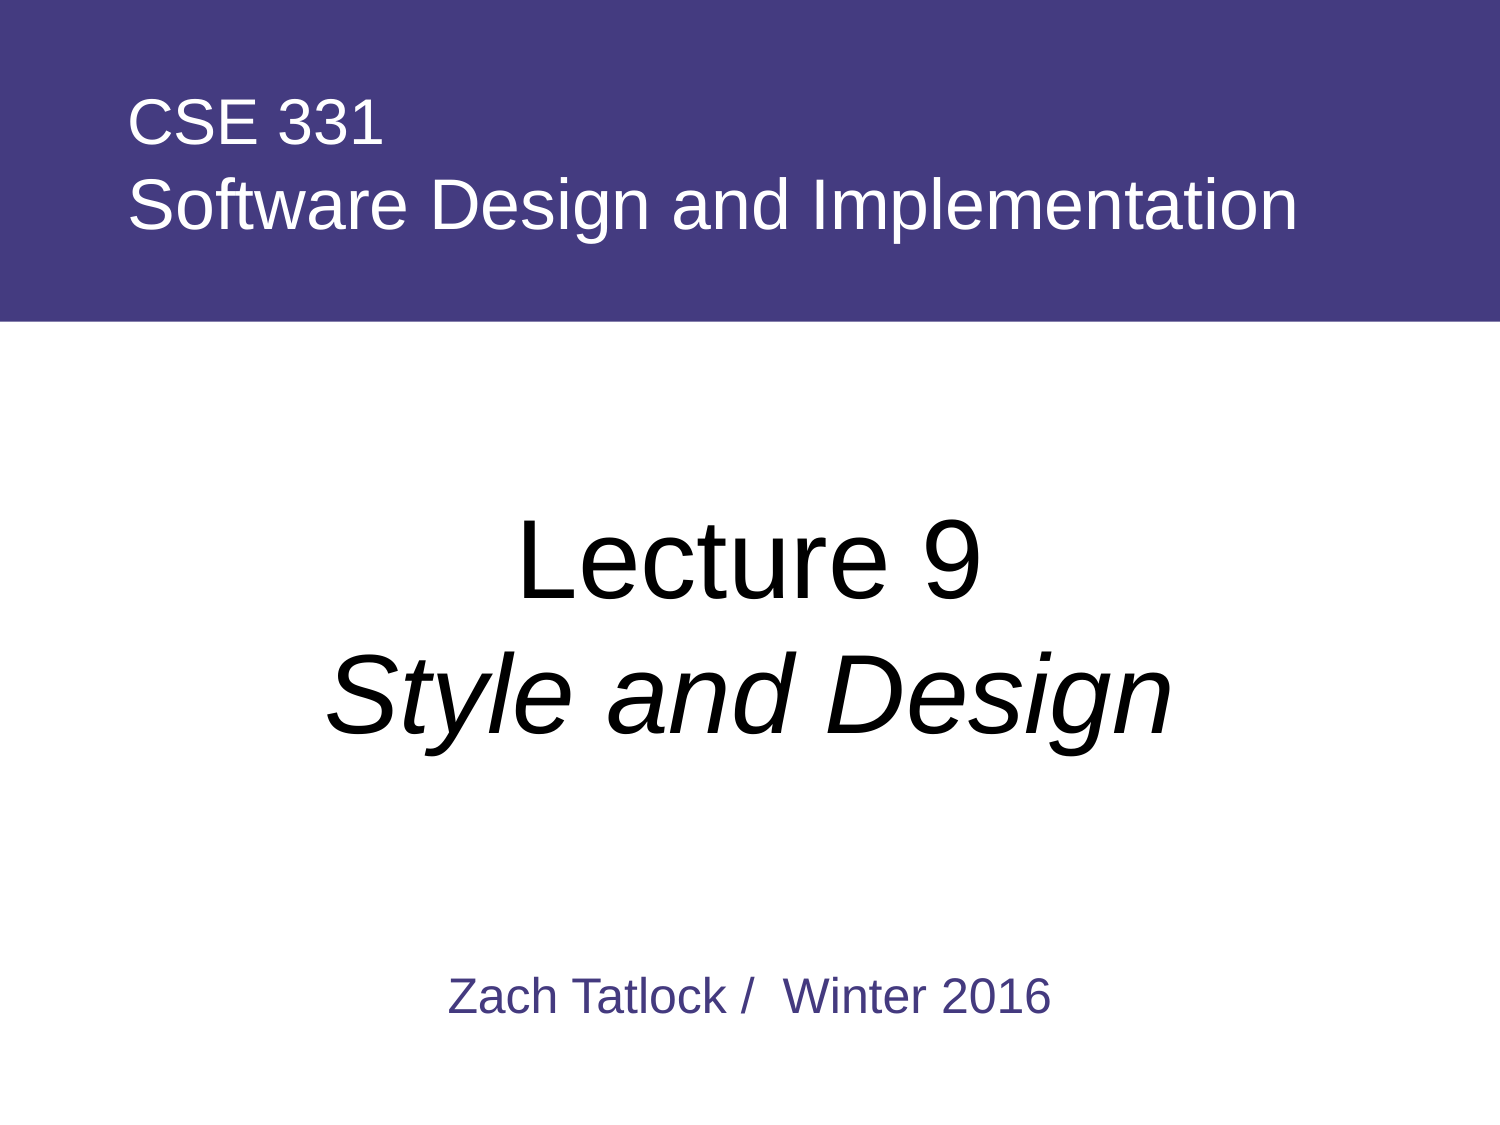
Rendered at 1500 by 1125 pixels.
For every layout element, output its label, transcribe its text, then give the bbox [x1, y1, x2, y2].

text_box [0, 0, 1500, 324]
title CSE 331 Software Design and Implementation [112, 45, 1388, 279]
subtitle Zach Tatlock / Winter 2016 [416, 946, 1084, 1040]
text_box Lecture 9 Style and Design [82, 478, 1417, 764]
